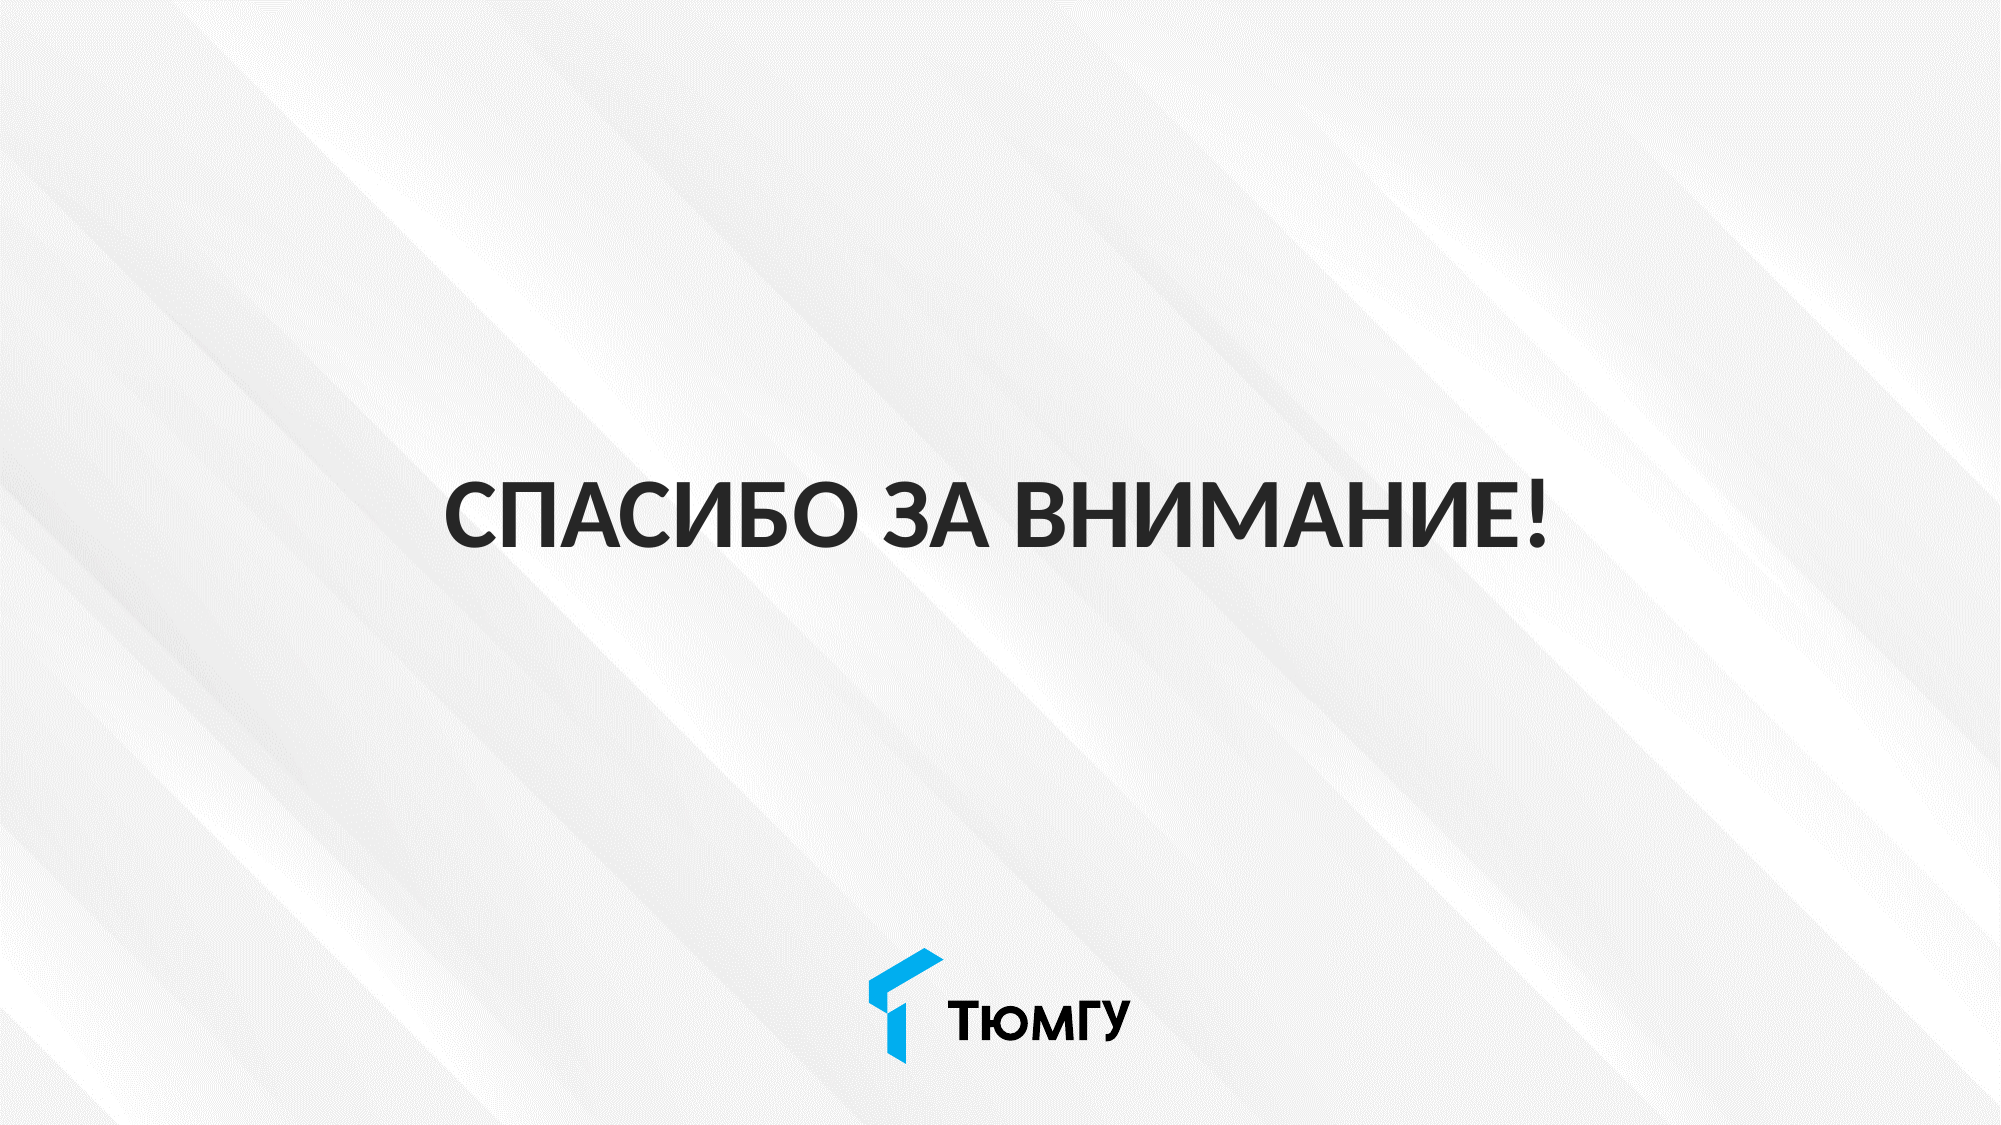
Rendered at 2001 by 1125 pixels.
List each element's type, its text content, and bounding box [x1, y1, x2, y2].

picture [0, 0, 2001, 1125]
text_box СПАСИБО ЗА ВНИМАНИЕ! [137, 453, 1863, 672]
